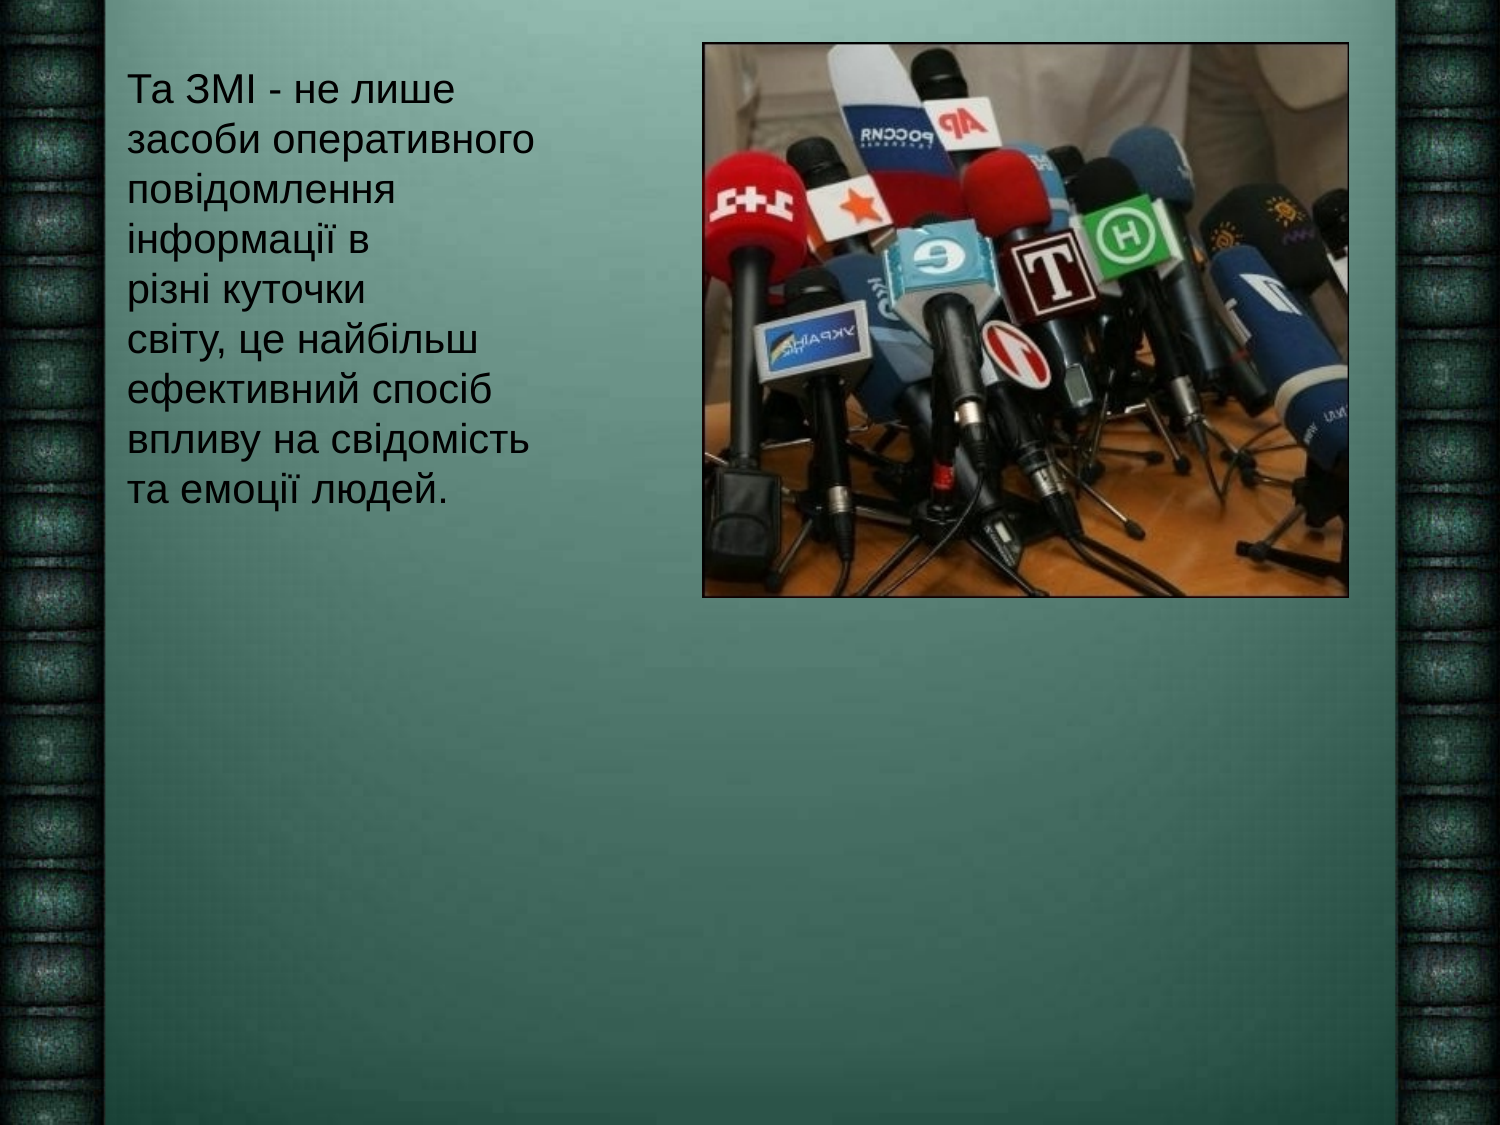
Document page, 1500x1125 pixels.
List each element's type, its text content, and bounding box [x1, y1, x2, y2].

text_box Та ЗМІ - не лише засоби оперативного повідомлення інформації в різні куточки світу, це найбільш ефективний спосіб впливу на свідомість та емоції людей. [112, 54, 697, 520]
picture [0, 0, 1500, 1125]
